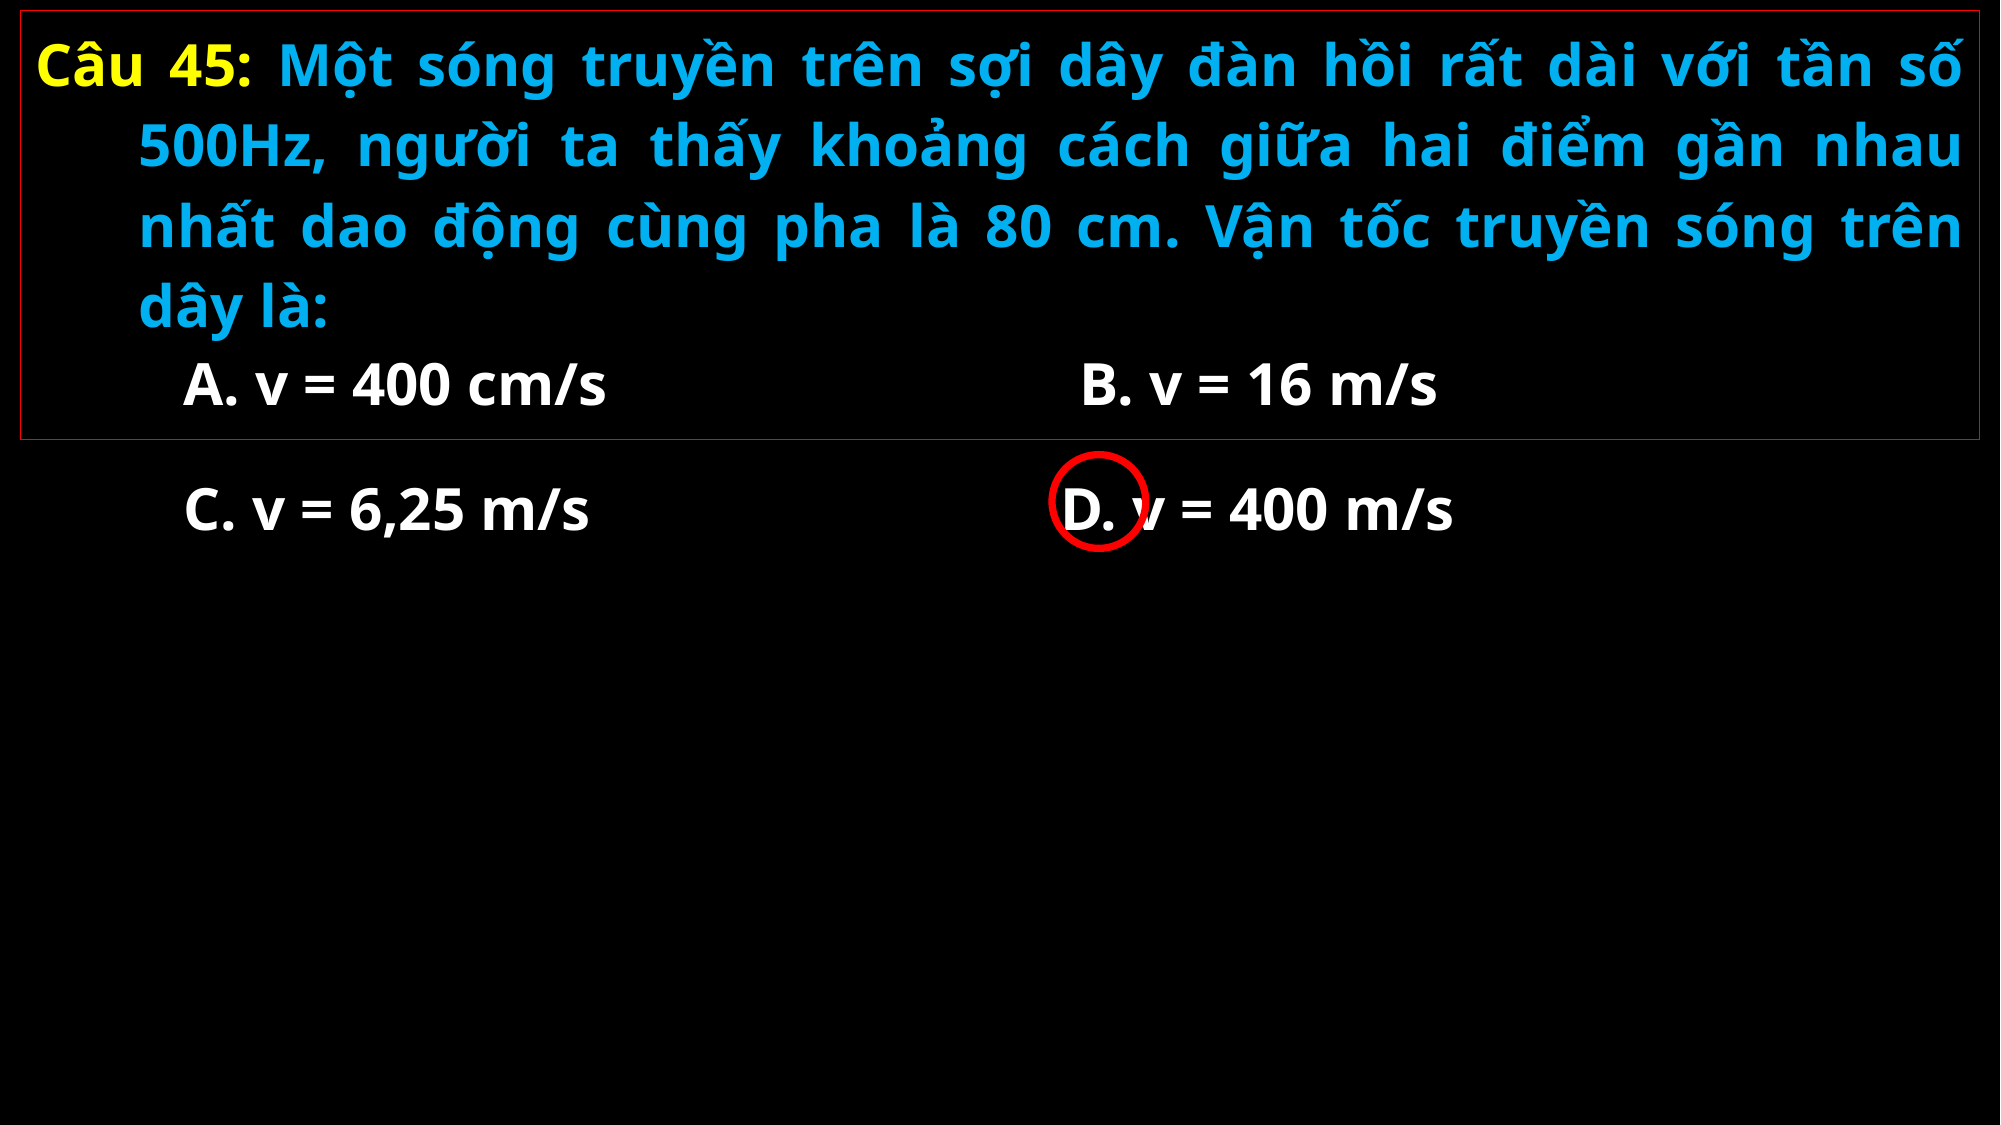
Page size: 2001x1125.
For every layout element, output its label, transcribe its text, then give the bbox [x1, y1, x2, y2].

text_box D. v = 400 m/s [1106, 465, 1485, 550]
text_box D. v = 400 m/s [1045, 465, 1092, 550]
text_box B. v = 16 m/s [1064, 340, 1560, 425]
text_box A. v = 400 cm/s [168, 340, 664, 425]
text_box [1050, 453, 1147, 550]
text_box C. v = 6,25 m/s [168, 465, 664, 550]
text_box Câu 45: Một sóng truyền trên sợi dây đàn hồi rất dài với tần số 500Hz, người ta thấy khoảng cách giữa hai điểm gần nhau nhất dao động cùng pha là 80 cm. Vận tốc truyền sóng trên dây là: [20, 10, 1980, 440]
